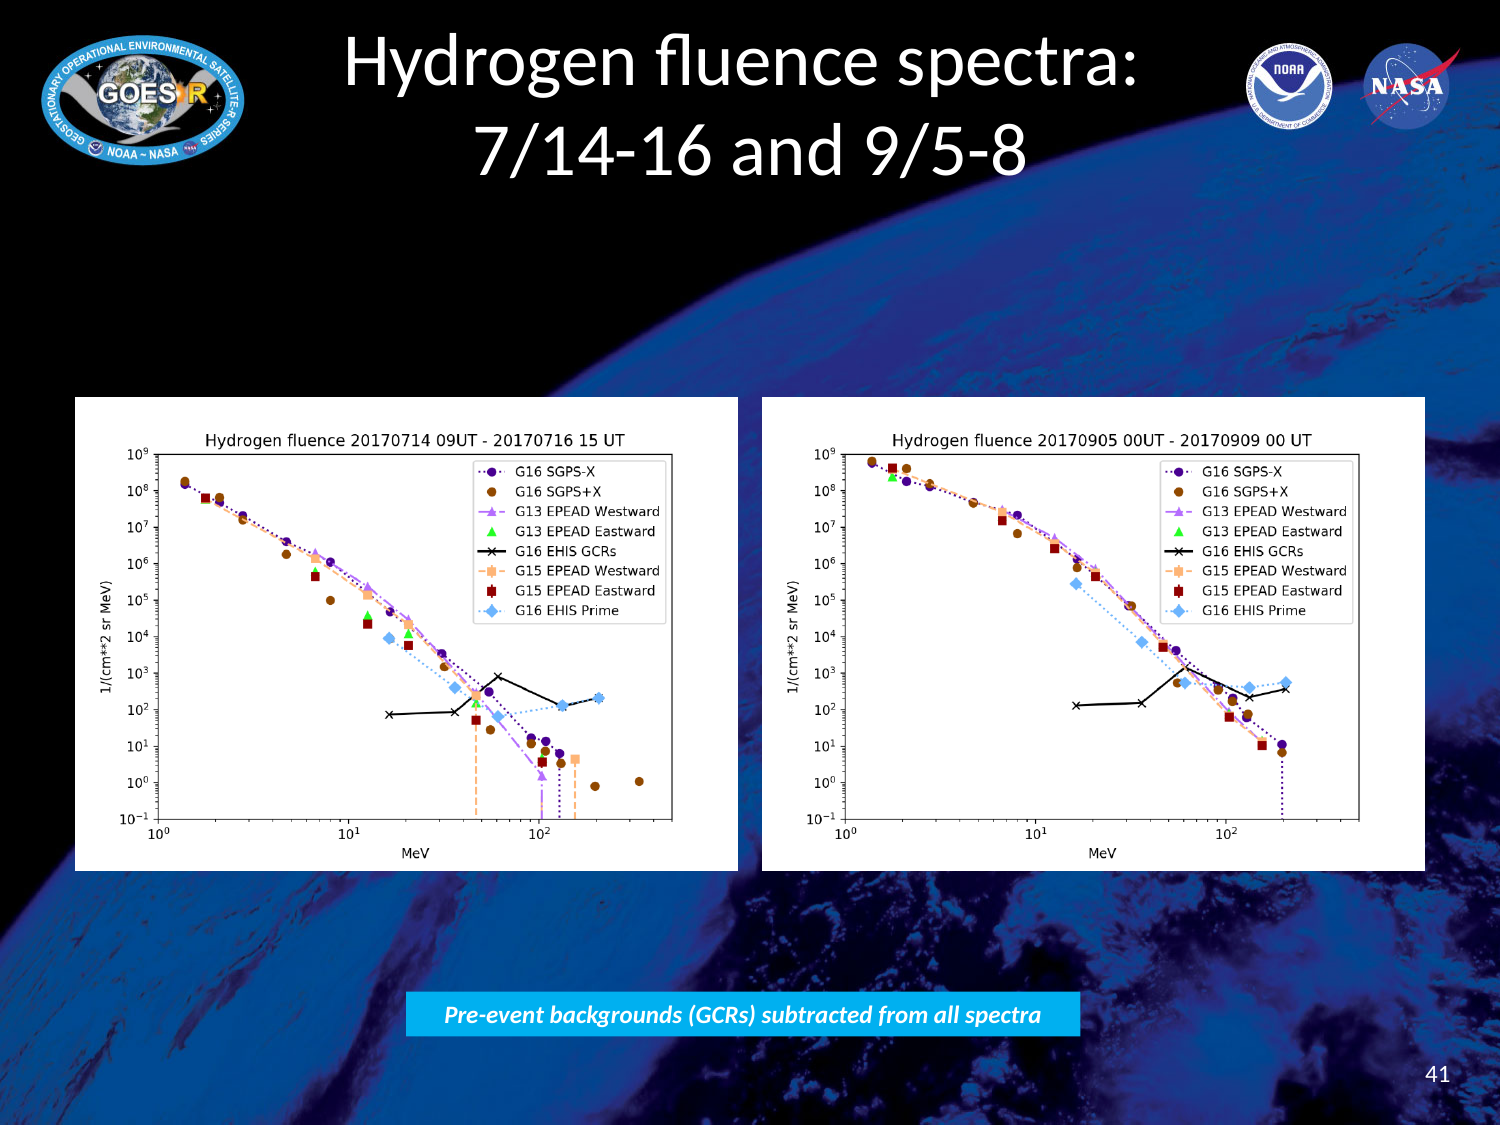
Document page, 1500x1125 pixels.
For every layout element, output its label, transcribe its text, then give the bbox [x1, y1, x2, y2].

title Hydrogen fluence spectra: 7/14-16 and 9/5-8 [225, 21, 1277, 180]
text_box Pre-event backgrounds (GCRs) subtracted from all spectra [406, 991, 1081, 1037]
slide_number 41 [1353, 1042, 1466, 1103]
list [74, 396, 738, 871]
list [762, 396, 1426, 871]
picture [0, 0, 1500, 1125]
